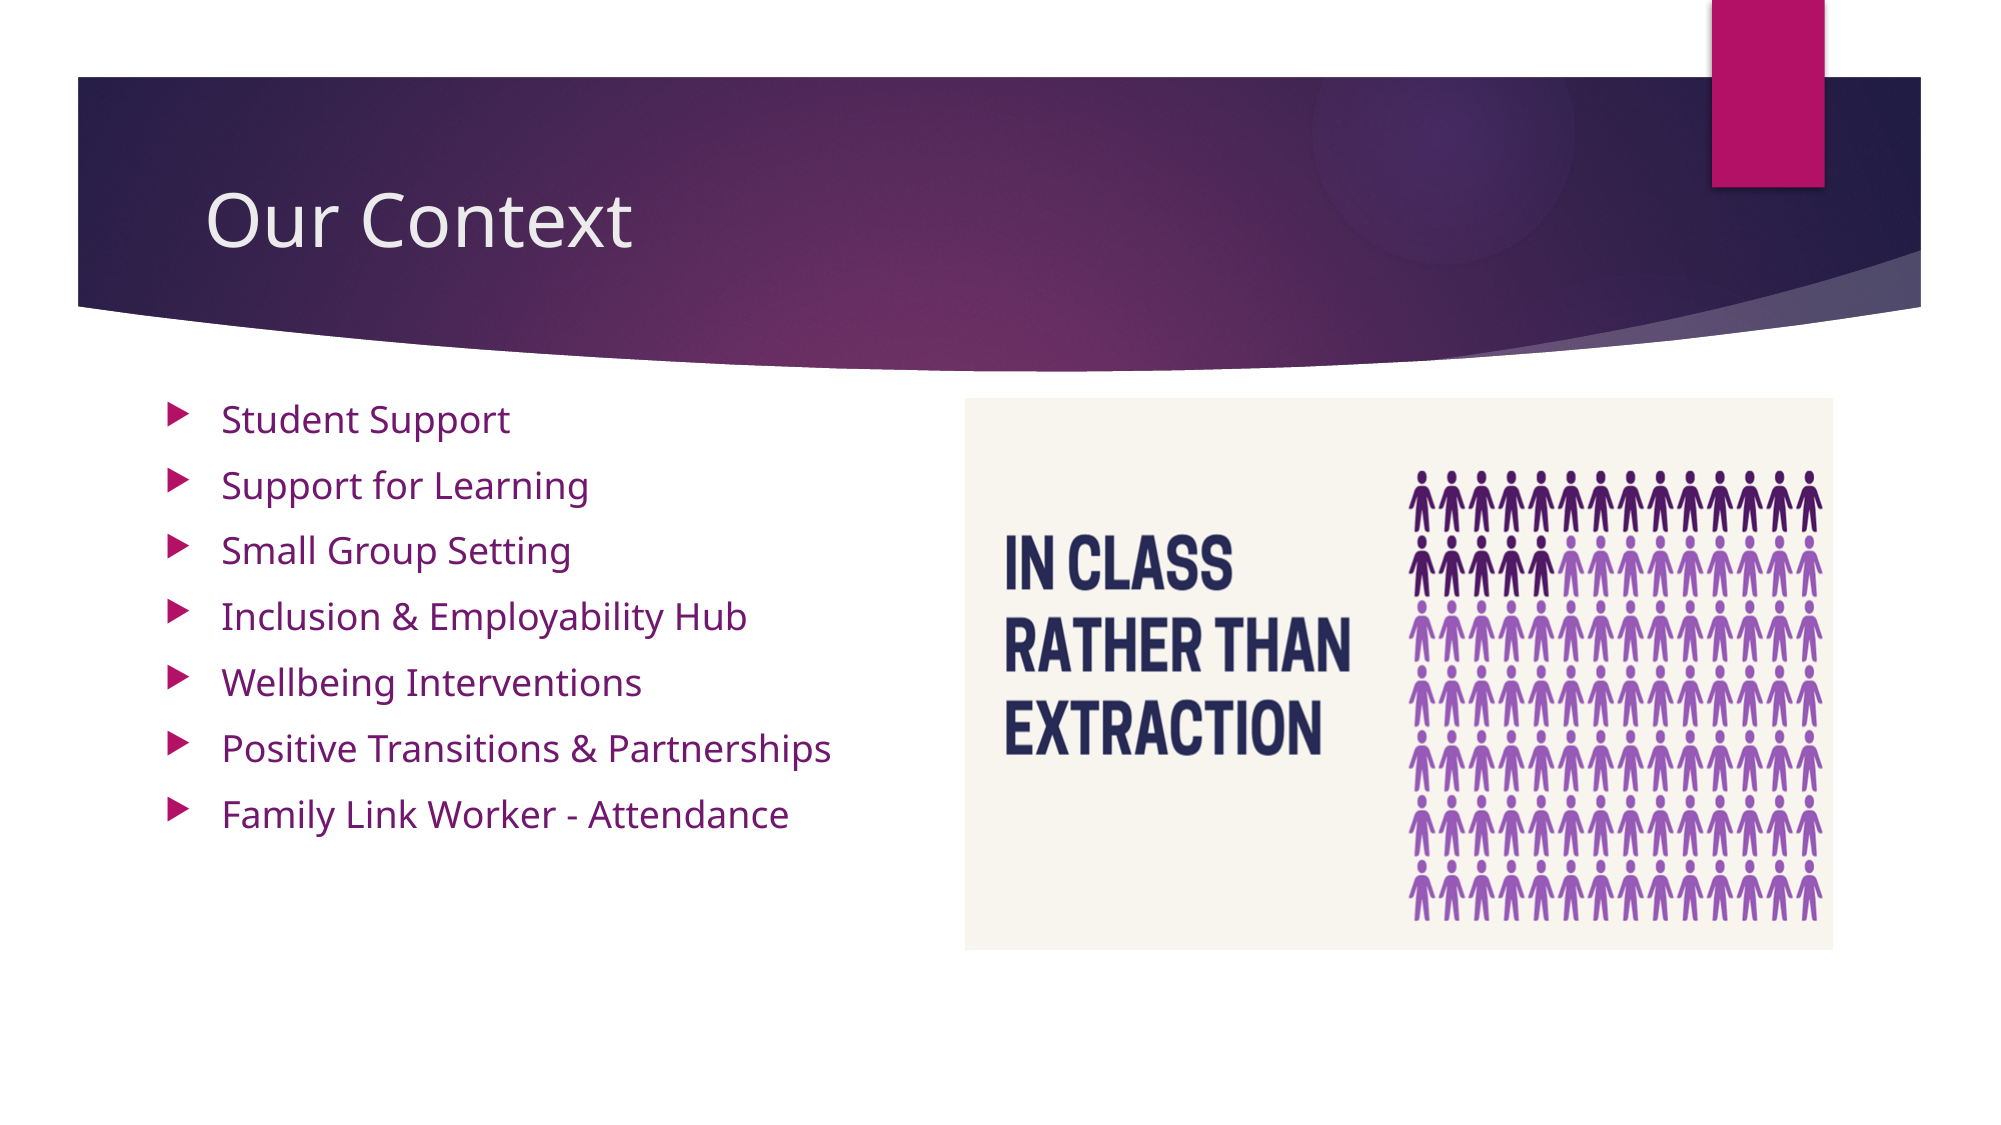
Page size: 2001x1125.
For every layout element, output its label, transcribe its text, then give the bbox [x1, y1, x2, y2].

picture [965, 398, 1833, 951]
list Student Support Support for Learning Small Group Setting Inclusion & Employability Hub Wellbeing Interventions Positive Transitions & Partnerships Family Link Worker - Attendance [149, 388, 1850, 950]
title Our Context [189, 159, 1627, 276]
